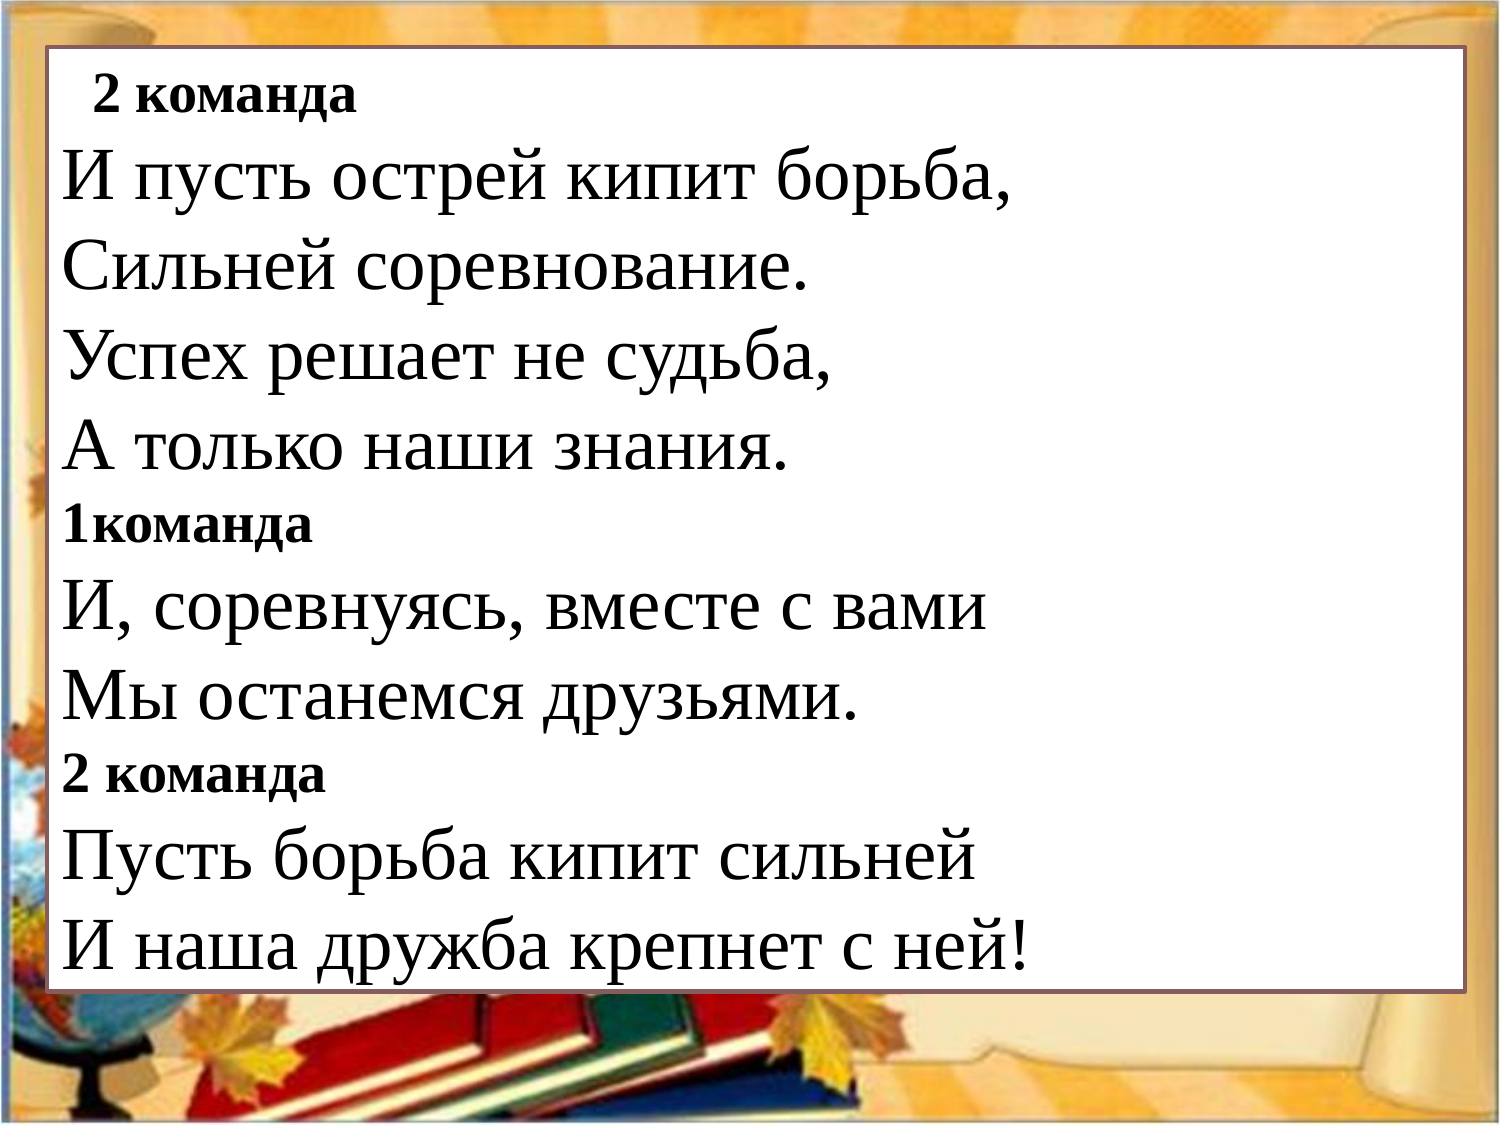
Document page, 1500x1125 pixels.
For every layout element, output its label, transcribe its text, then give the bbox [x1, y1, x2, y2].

text_box 2 команда И пусть острей кипит борьба, Сильней соревнование. Успех решает не судьба, А только наши знания. 1 команда И, соревнуясь, вместе с вами Мы останемся друзьями. 2 команда Пусть борьба кипит сильней И наша дружба крепнет с ней! [45, 45, 1467, 994]
picture [0, 0, 1500, 1125]
